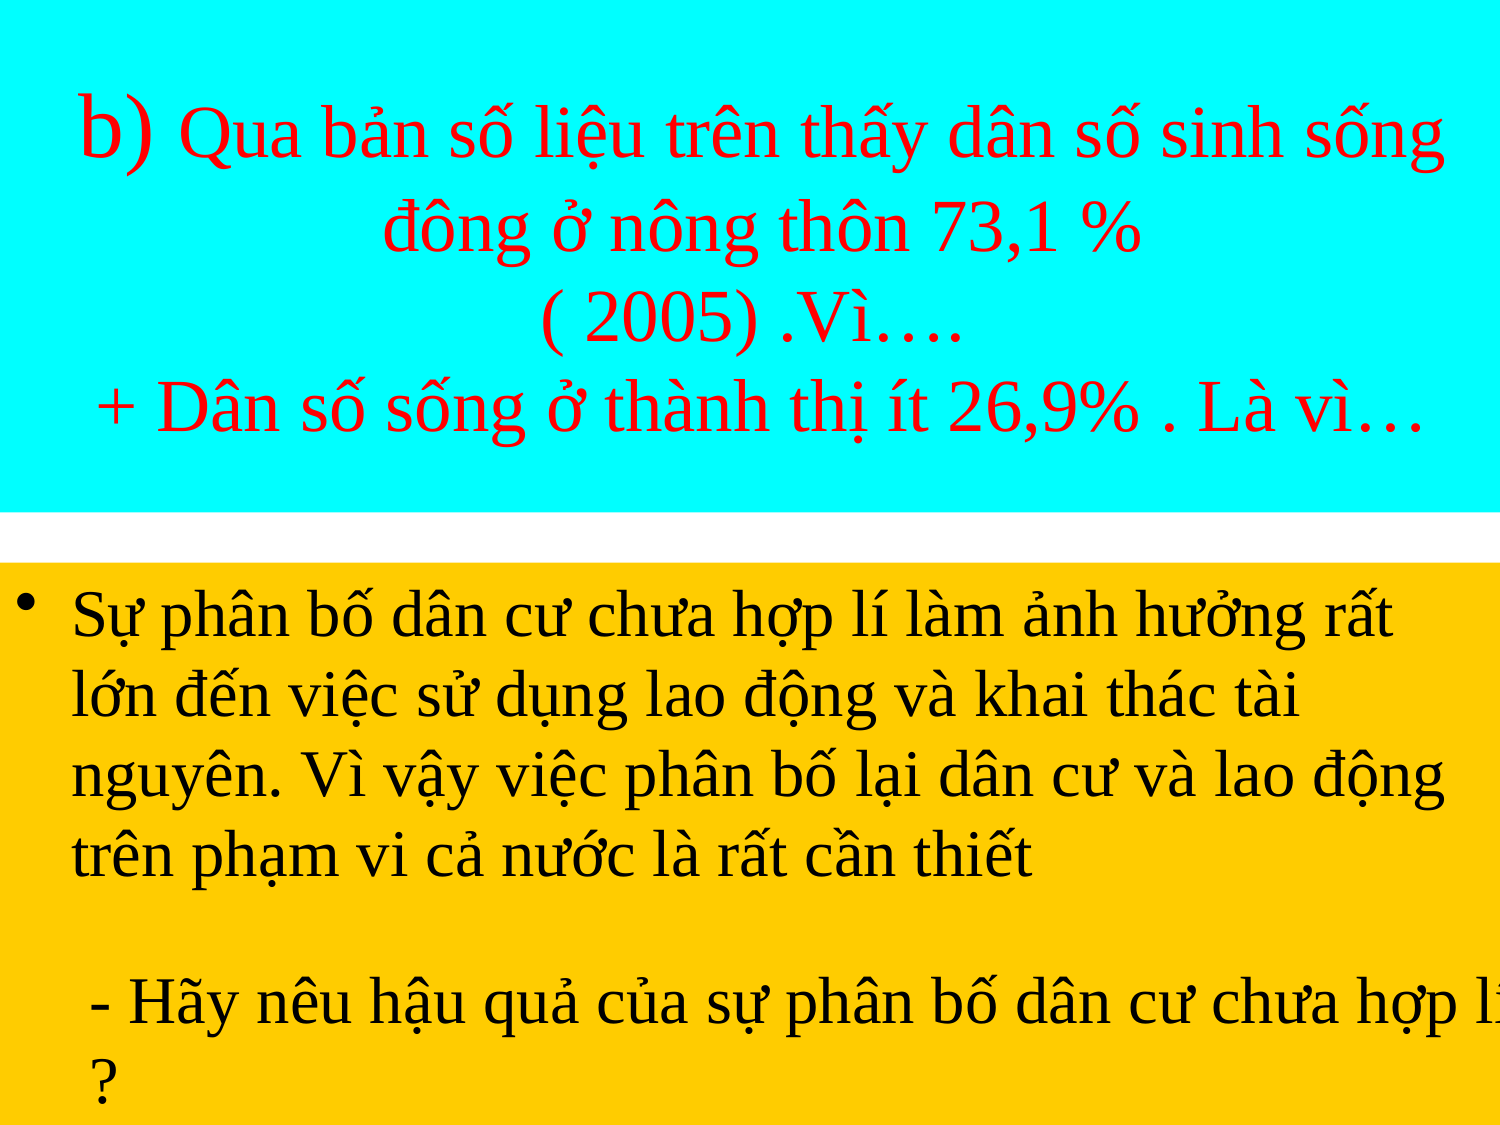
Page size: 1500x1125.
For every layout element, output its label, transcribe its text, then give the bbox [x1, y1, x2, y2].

text_box - Hãy nêu hậu quả của sự phân bố dân cư chưa hợp lí ? [74, 949, 1500, 1125]
list Sự phân bố dân cư chưa hợp lí làm ảnh hưởng rất lớn đến việc sử dụng lao động và khai thác tài nguyên. Vì vậy việc phân bố lại dân cư và lao động trên phạm vi cả nước là rất cần thiết [0, 562, 1500, 1125]
title b) Qua bản số liệu trên thấy dân số sinh sống đông ở nông thôn 73,1 % ( 2005) .Vì…. + Dân số sống ở thành thị ít 26,9% . Là vì… [0, 0, 1500, 513]
